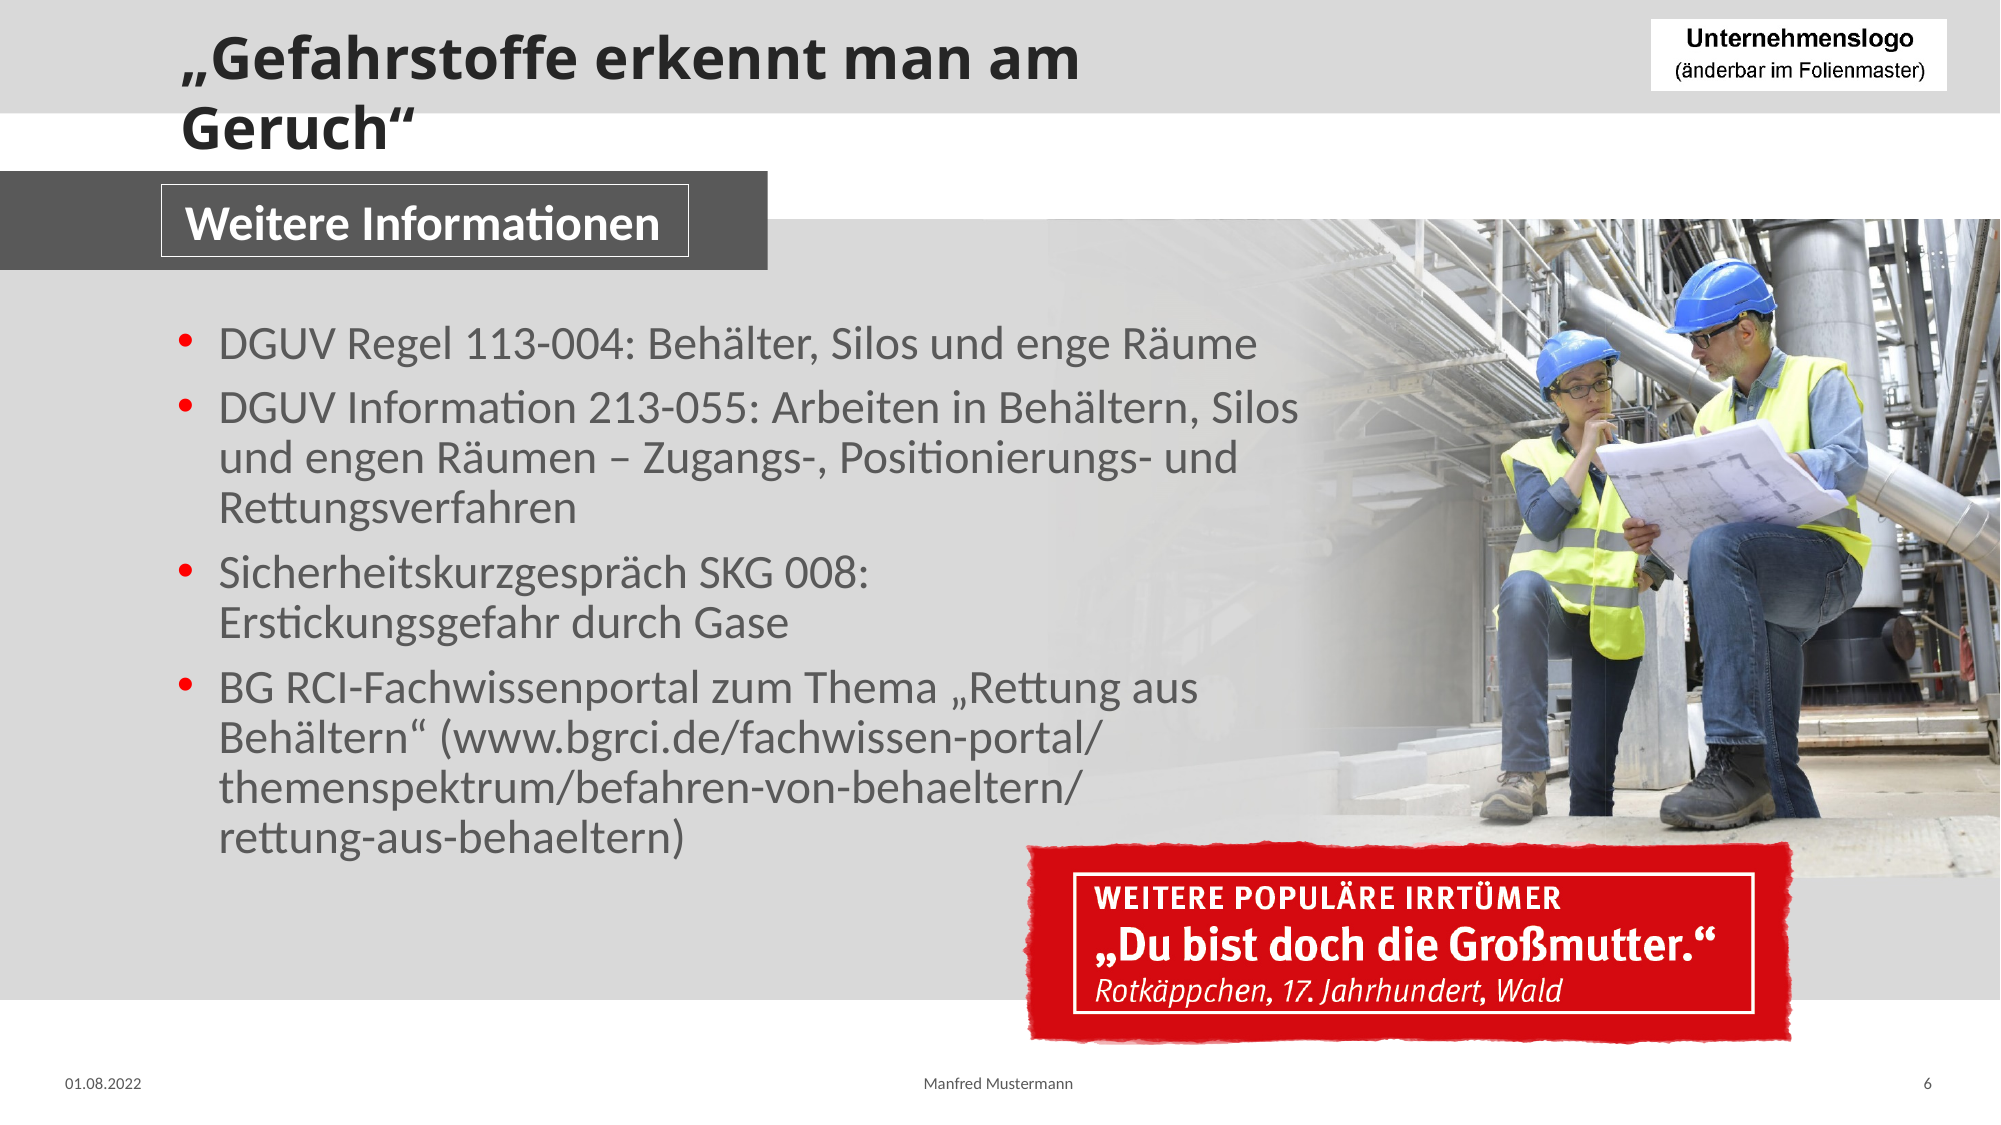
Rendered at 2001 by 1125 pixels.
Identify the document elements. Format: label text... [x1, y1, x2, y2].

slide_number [50, 1065, 501, 1125]
text_box „Gefahrstoffe erkennt man am Geruch“ [156, 15, 1228, 168]
text_box [0, 170, 769, 219]
slide_number 6 [1496, 1065, 1947, 1125]
footer Manfred Mustermann [661, 1065, 1337, 1125]
picture [1651, 19, 1947, 91]
text_box Weitere Informationen [161, 184, 689, 219]
picture [0, 219, 2000, 1045]
